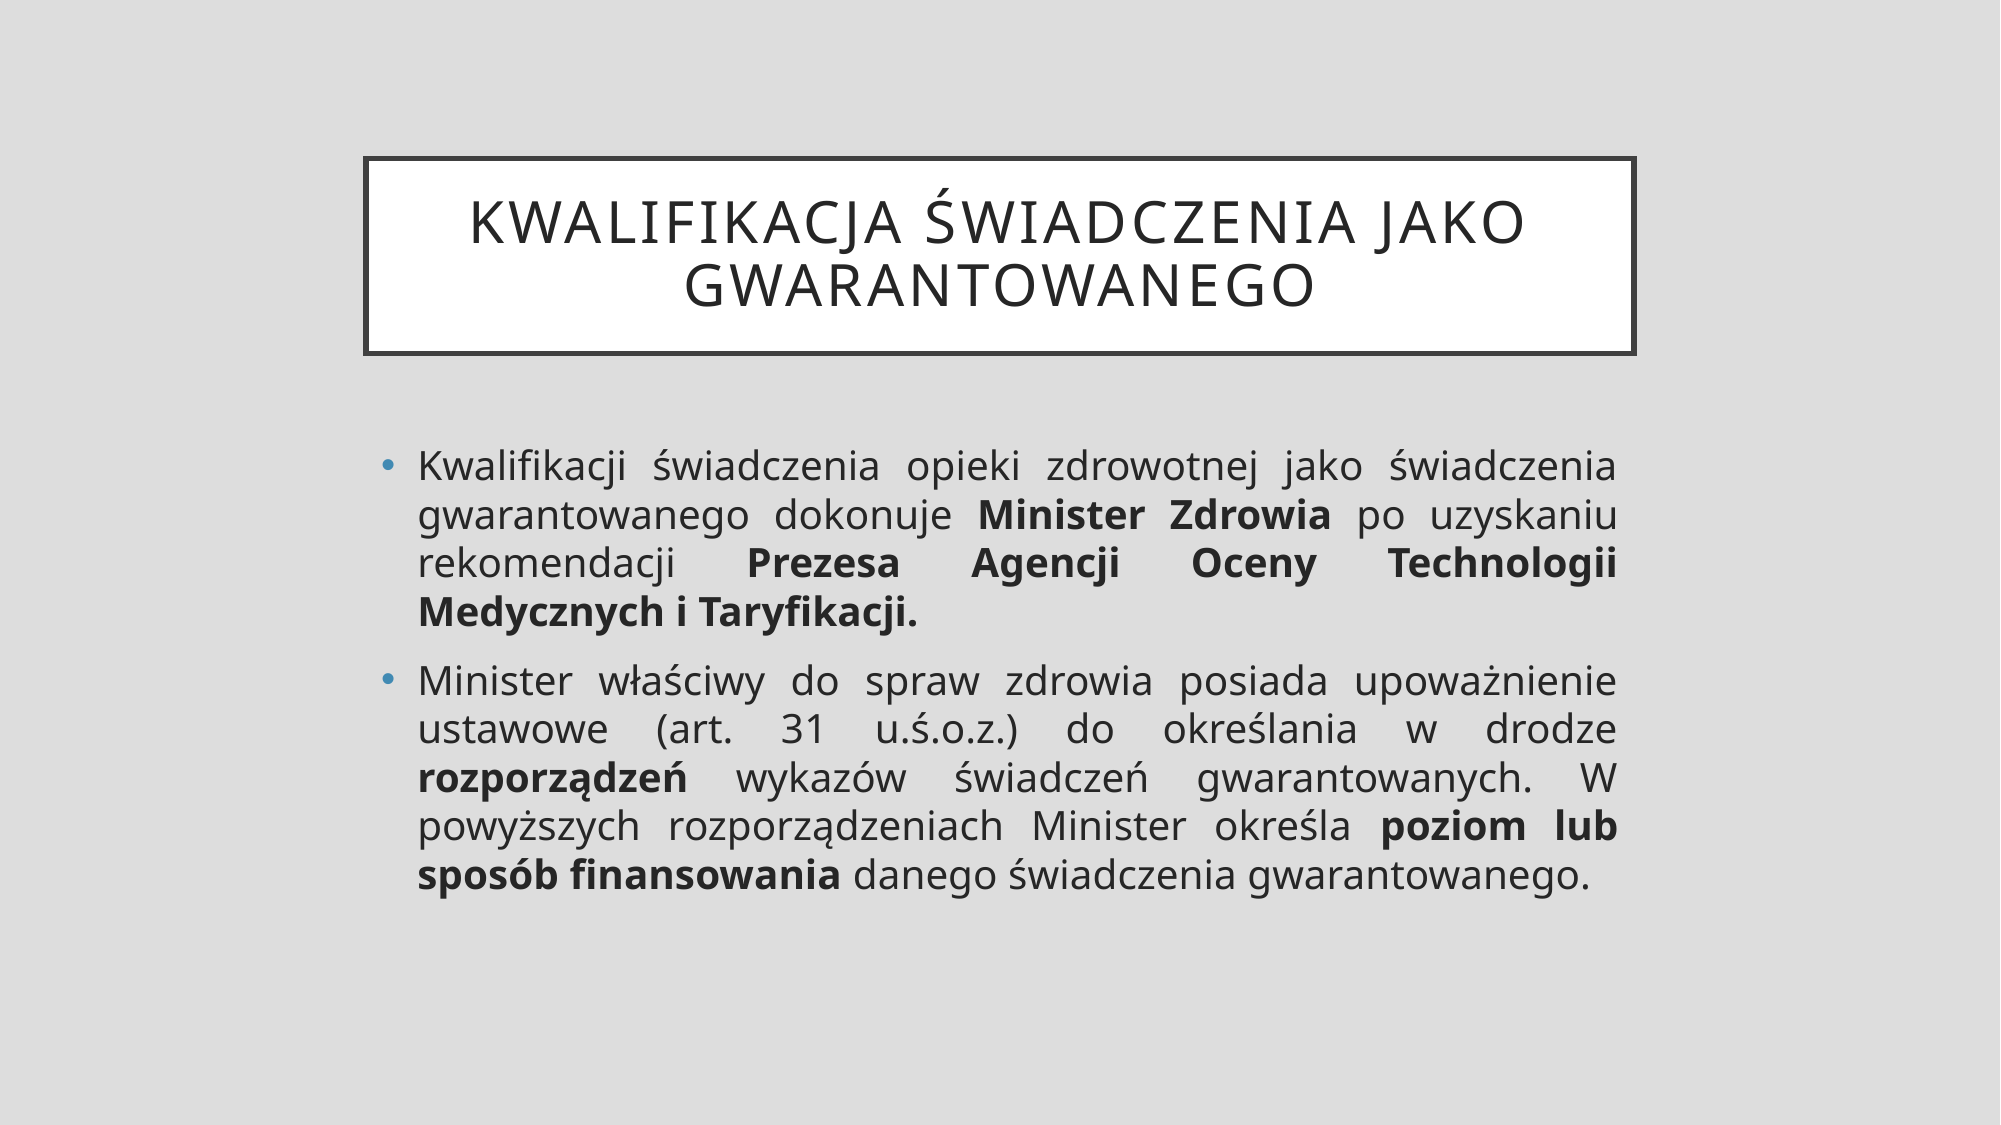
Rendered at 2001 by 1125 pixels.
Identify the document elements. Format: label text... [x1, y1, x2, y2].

list Kwalifikacji świadczenia opieki zdrowotnej jako świadczenia gwarantowanego dokonuje Minister Zdrowia po uzyskaniu rekomendacji Prezesa Agencji Oceny Technologii Medycznych i Taryfikacji. Minister właściwy do spraw zdrowia posiada upoważnienie ustawowe (art. 31 u.ś.o.z.) do określania w drodze rozporządzeń wykazów świadczeń gwarantowanych. W powyższych rozporządzeniach Minister określa poziom lub sposób finansowania danego świadczenia gwarantowanego. [366, 432, 1634, 942]
title Kwalifikacja świadczenia jako gwarantowanego [363, 156, 1637, 356]
